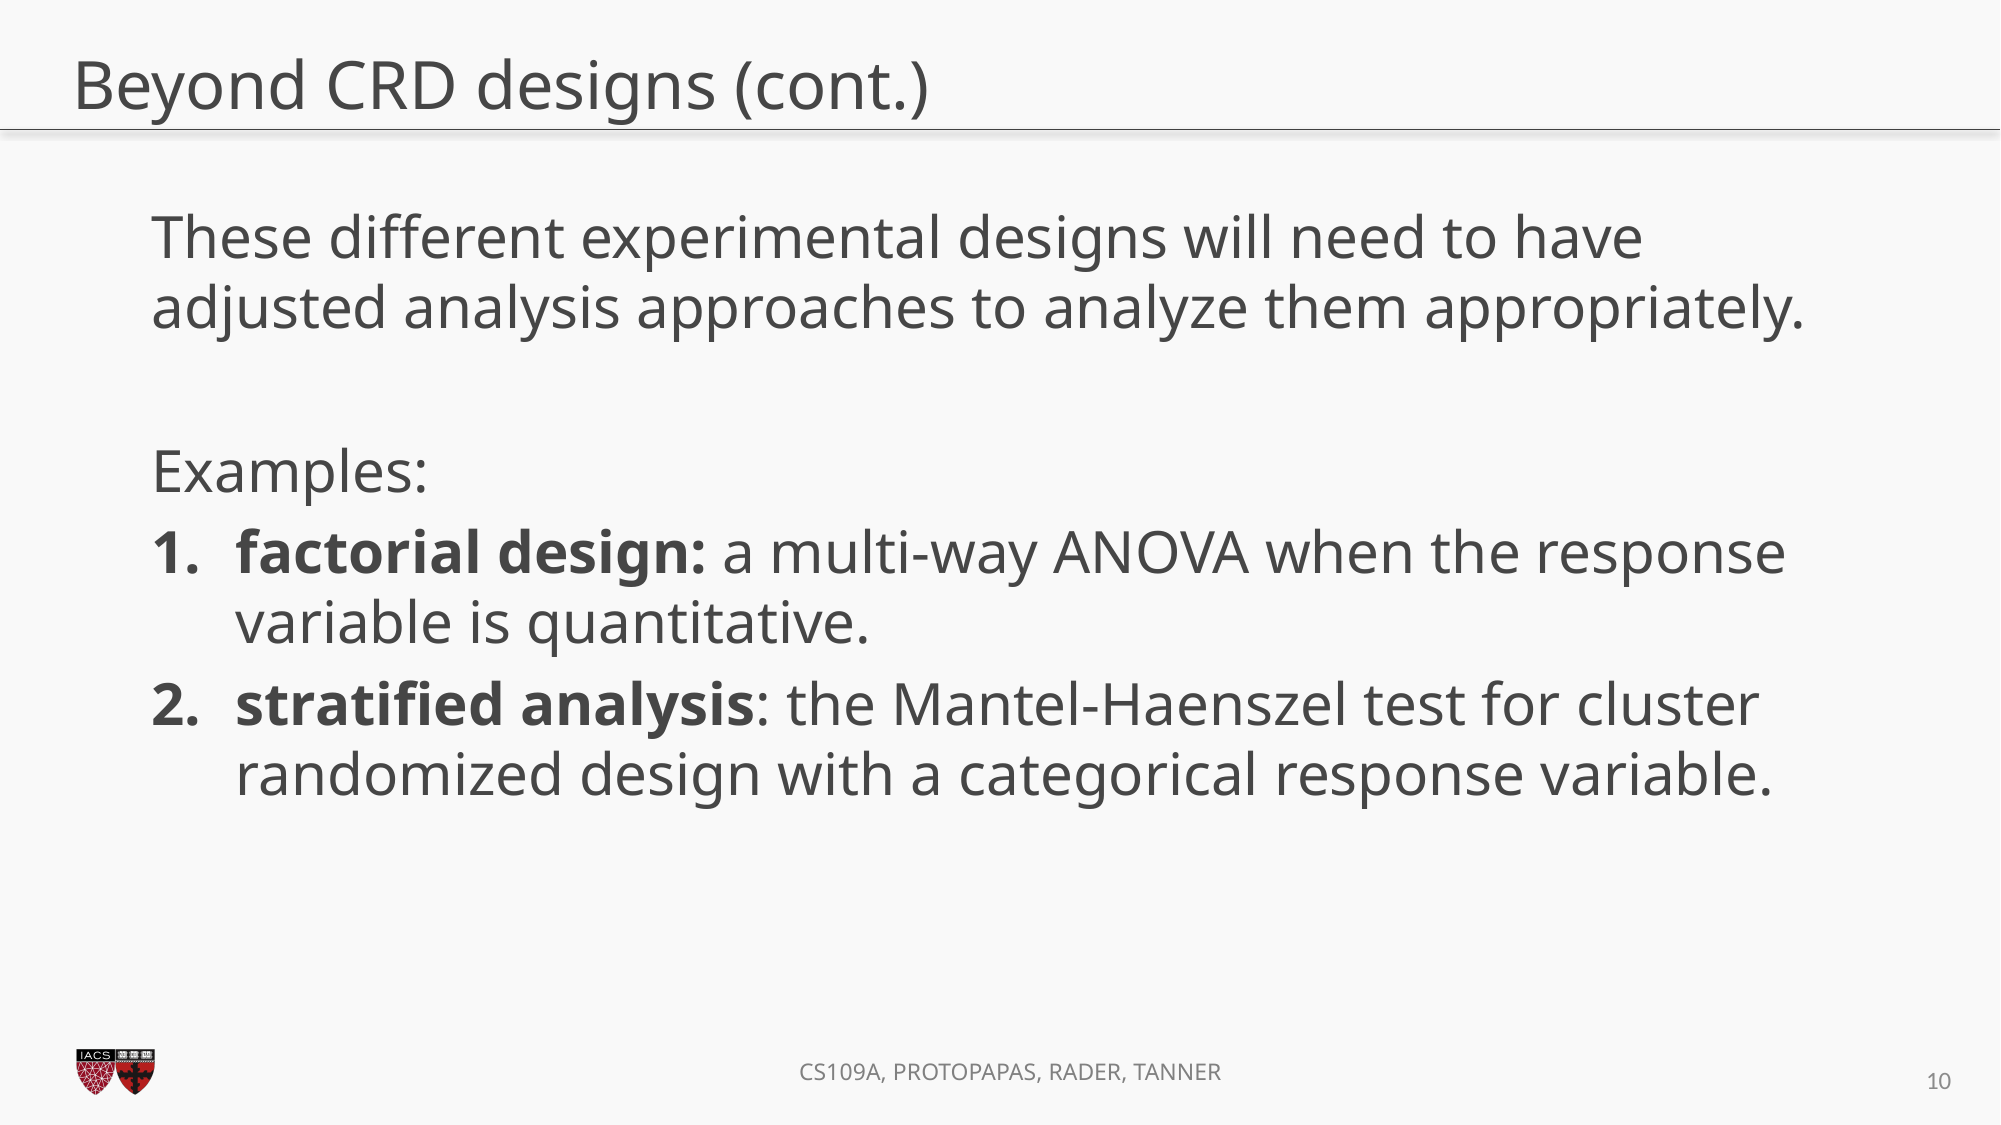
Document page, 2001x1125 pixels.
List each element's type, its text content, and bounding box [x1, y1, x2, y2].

list These different experimental designs will need to have adjusted analysis approaches to analyze them appropriately. Examples: factorial design: a multi-way ANOVA when the response variable is quantitative. stratified analysis: the Mantel-Haenszel test for cluster randomized design with a categorical response variable. [136, 193, 1831, 1035]
title Beyond CRD designs (cont.) [57, 35, 1943, 162]
slide_number 10 [1500, 1050, 1967, 1110]
picture [75, 1049, 155, 1095]
